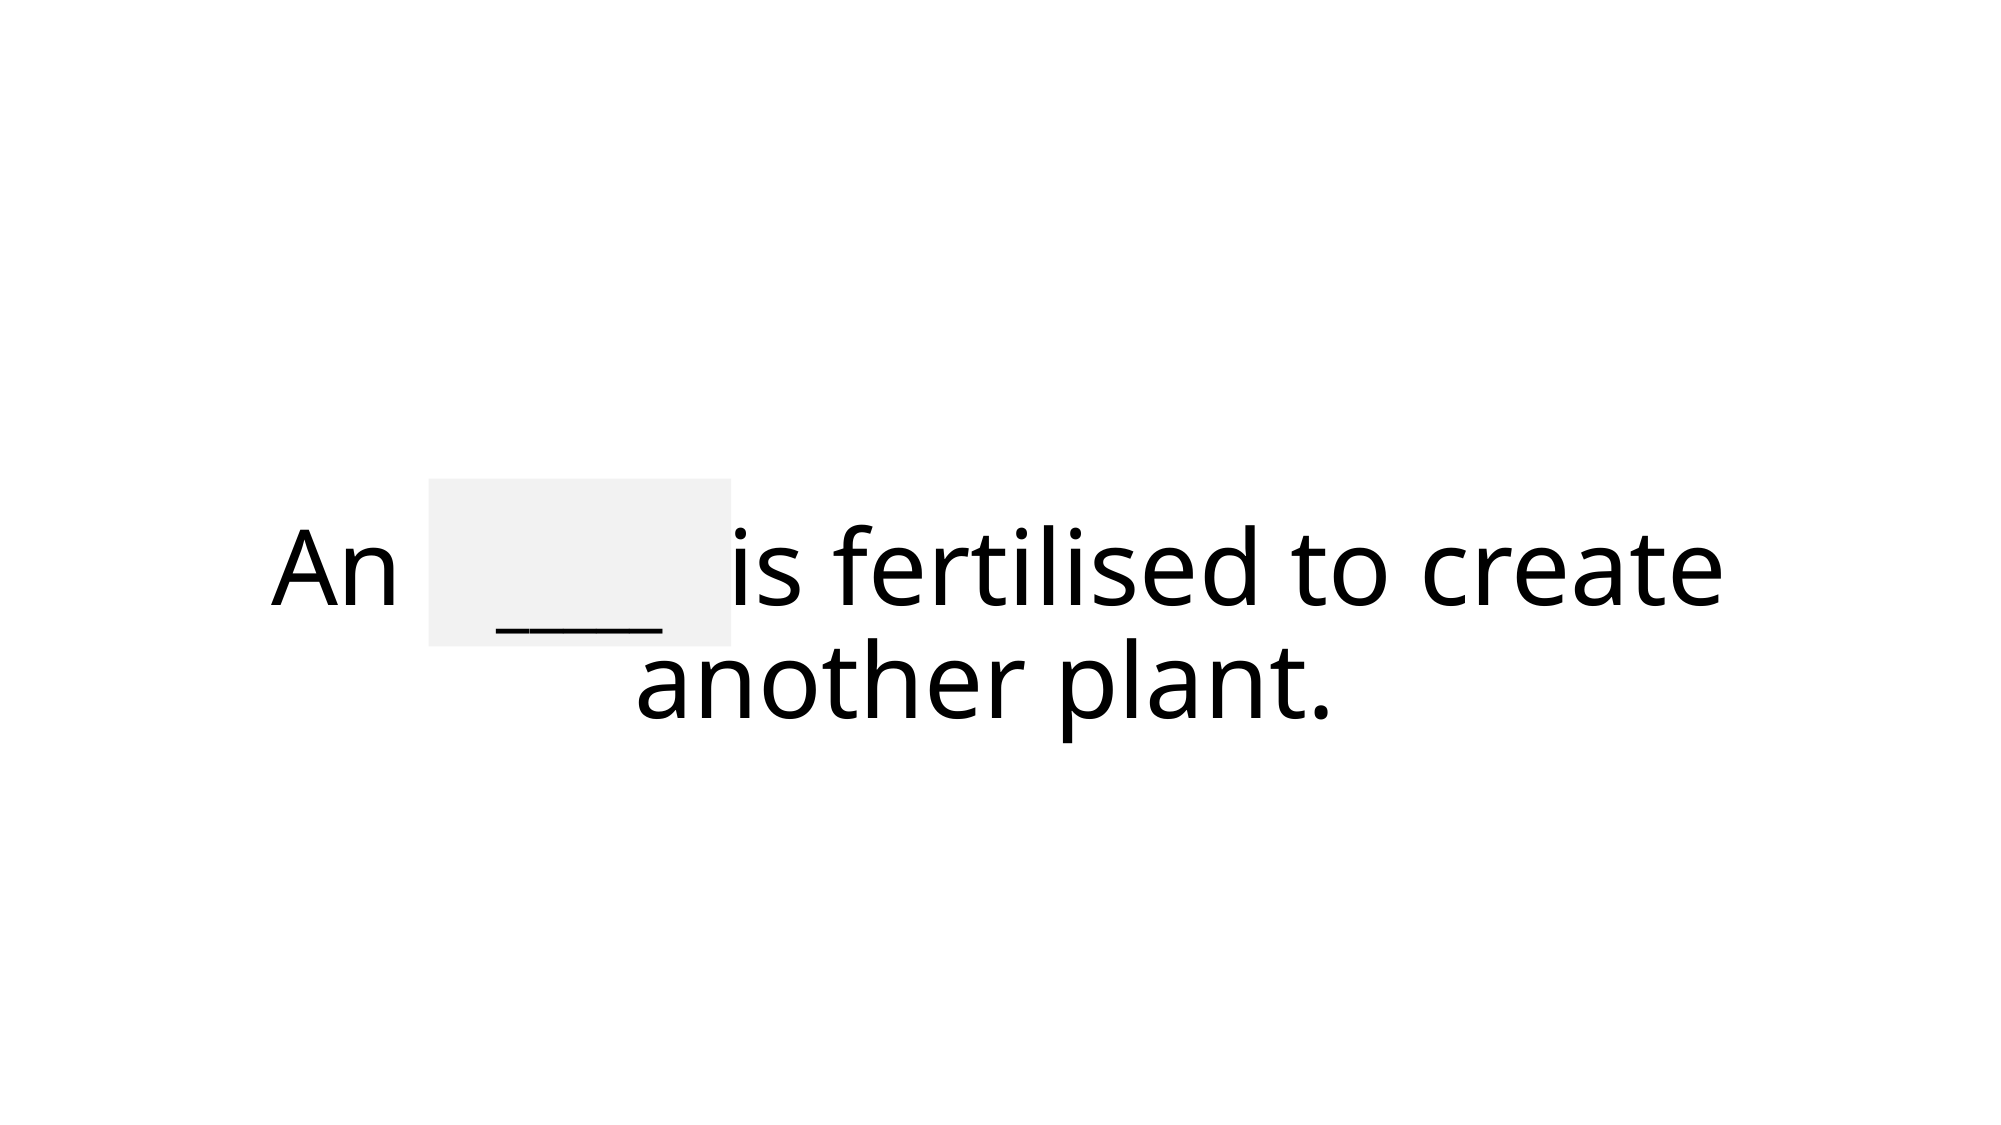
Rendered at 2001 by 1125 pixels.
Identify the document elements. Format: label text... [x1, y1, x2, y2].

title An ovary is fertilised to create another plant. [50, 505, 1948, 749]
text_box _____ [428, 478, 732, 647]
